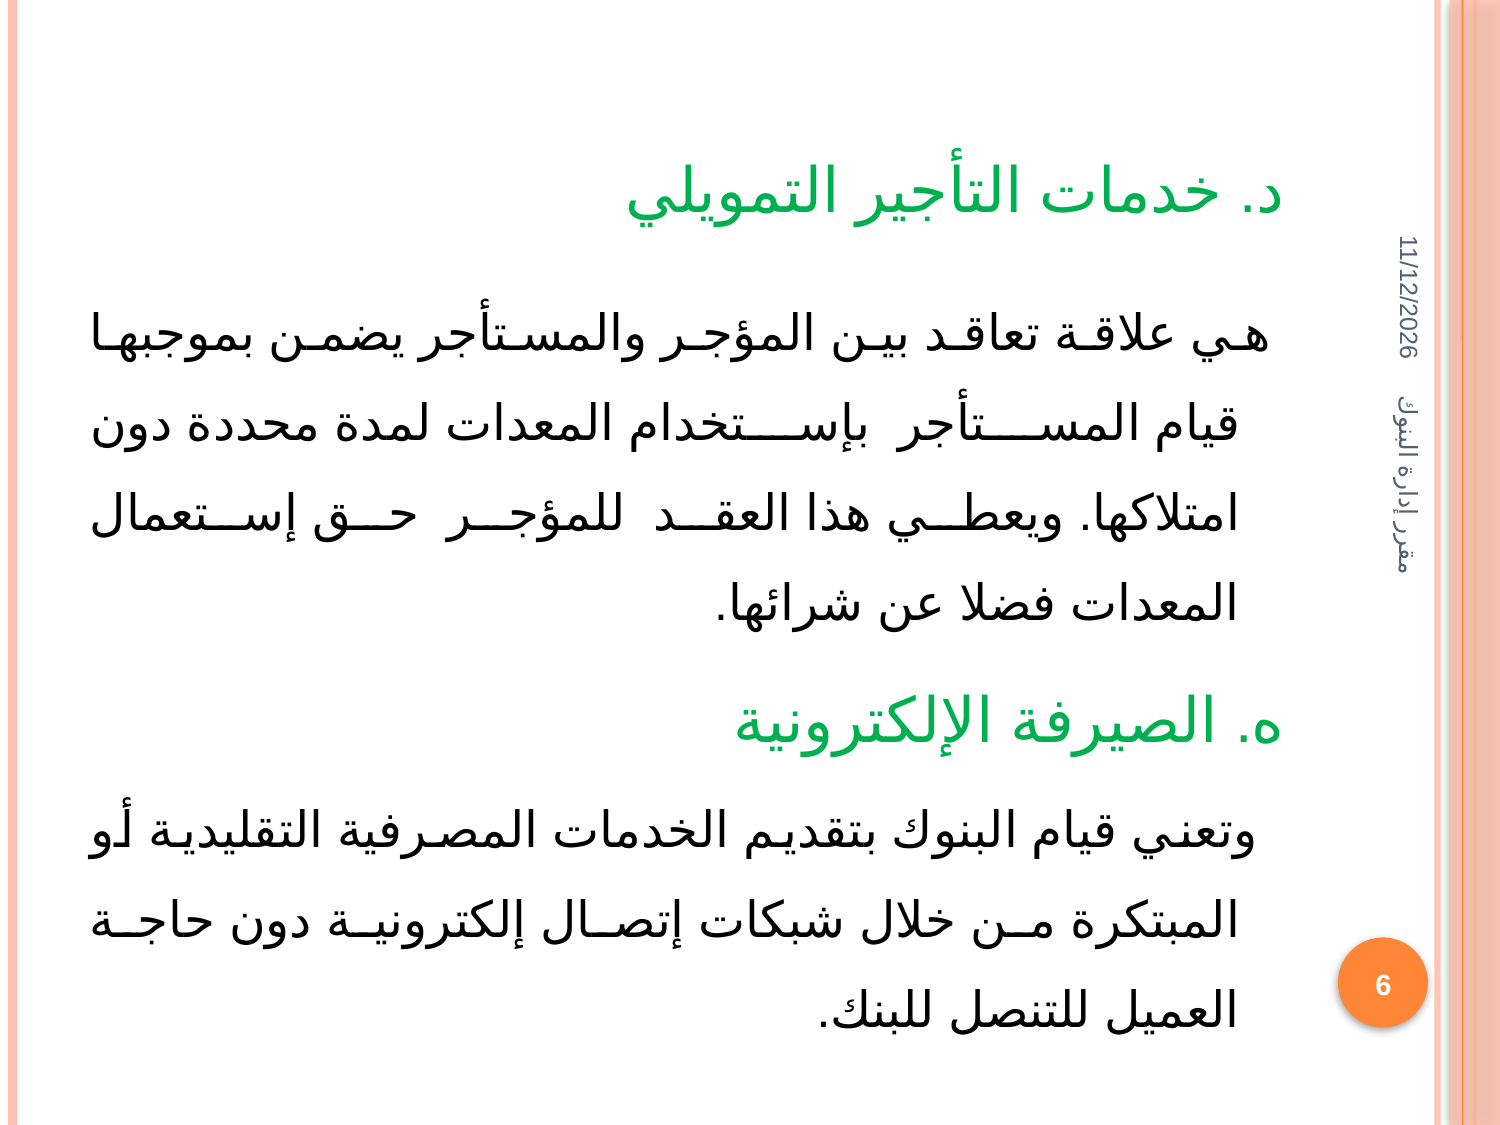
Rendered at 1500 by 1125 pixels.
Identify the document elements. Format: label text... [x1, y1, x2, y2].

list هي علاقة تعاقد بين المؤجر والمستأجر يضمن بموجبها قيام المستأجر بإستخدام المعدات لمدة محددة دون امتلاكها. ويعطي هذا العقد للمؤجر حق إستعمال المعدات فضلا عن شرائها. ه. الصيرفة الإلكترونية وتعني قيام البنوك بتقديم الخدمات المصرفية التقليدية أو المبتكرة من خلال شبكات إتصال إلكترونية دون حاجة العميل للتنصل للبنك. [75, 262, 1300, 1062]
footer مقرر إدارة البنوك [1379, 380, 1440, 906]
slide_number 6 [1333, 940, 1434, 1027]
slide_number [1378, 43, 1442, 374]
title د. خدمات التأجير التمويلي [75, 45, 1300, 233]
